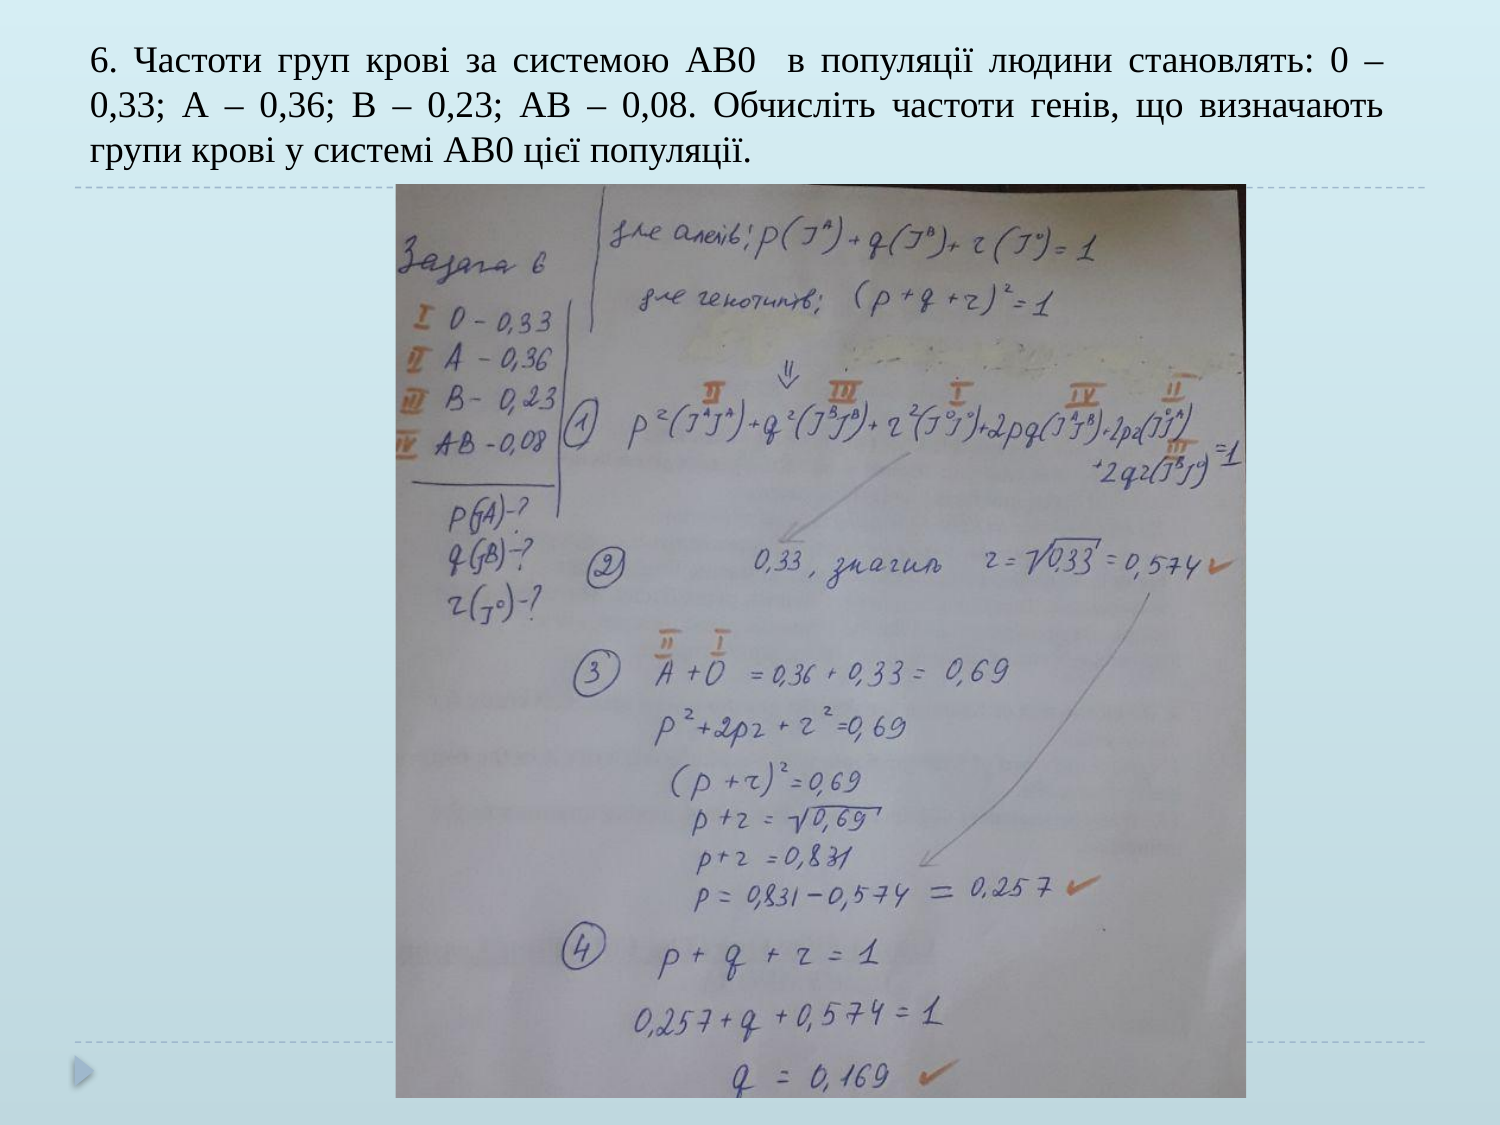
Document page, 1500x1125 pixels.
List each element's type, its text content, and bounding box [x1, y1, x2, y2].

text_box 6. Частоти груп крові за системою АВ0 в популяції людини становлять: 0 – 0,33; А – 0,36; В – 0,23; АВ – 0,08. Обчисліть частоти генів, що визначають групи крові у системі АВ0 цієї популяції. [75, 27, 1400, 178]
picture [395, 184, 1247, 1098]
